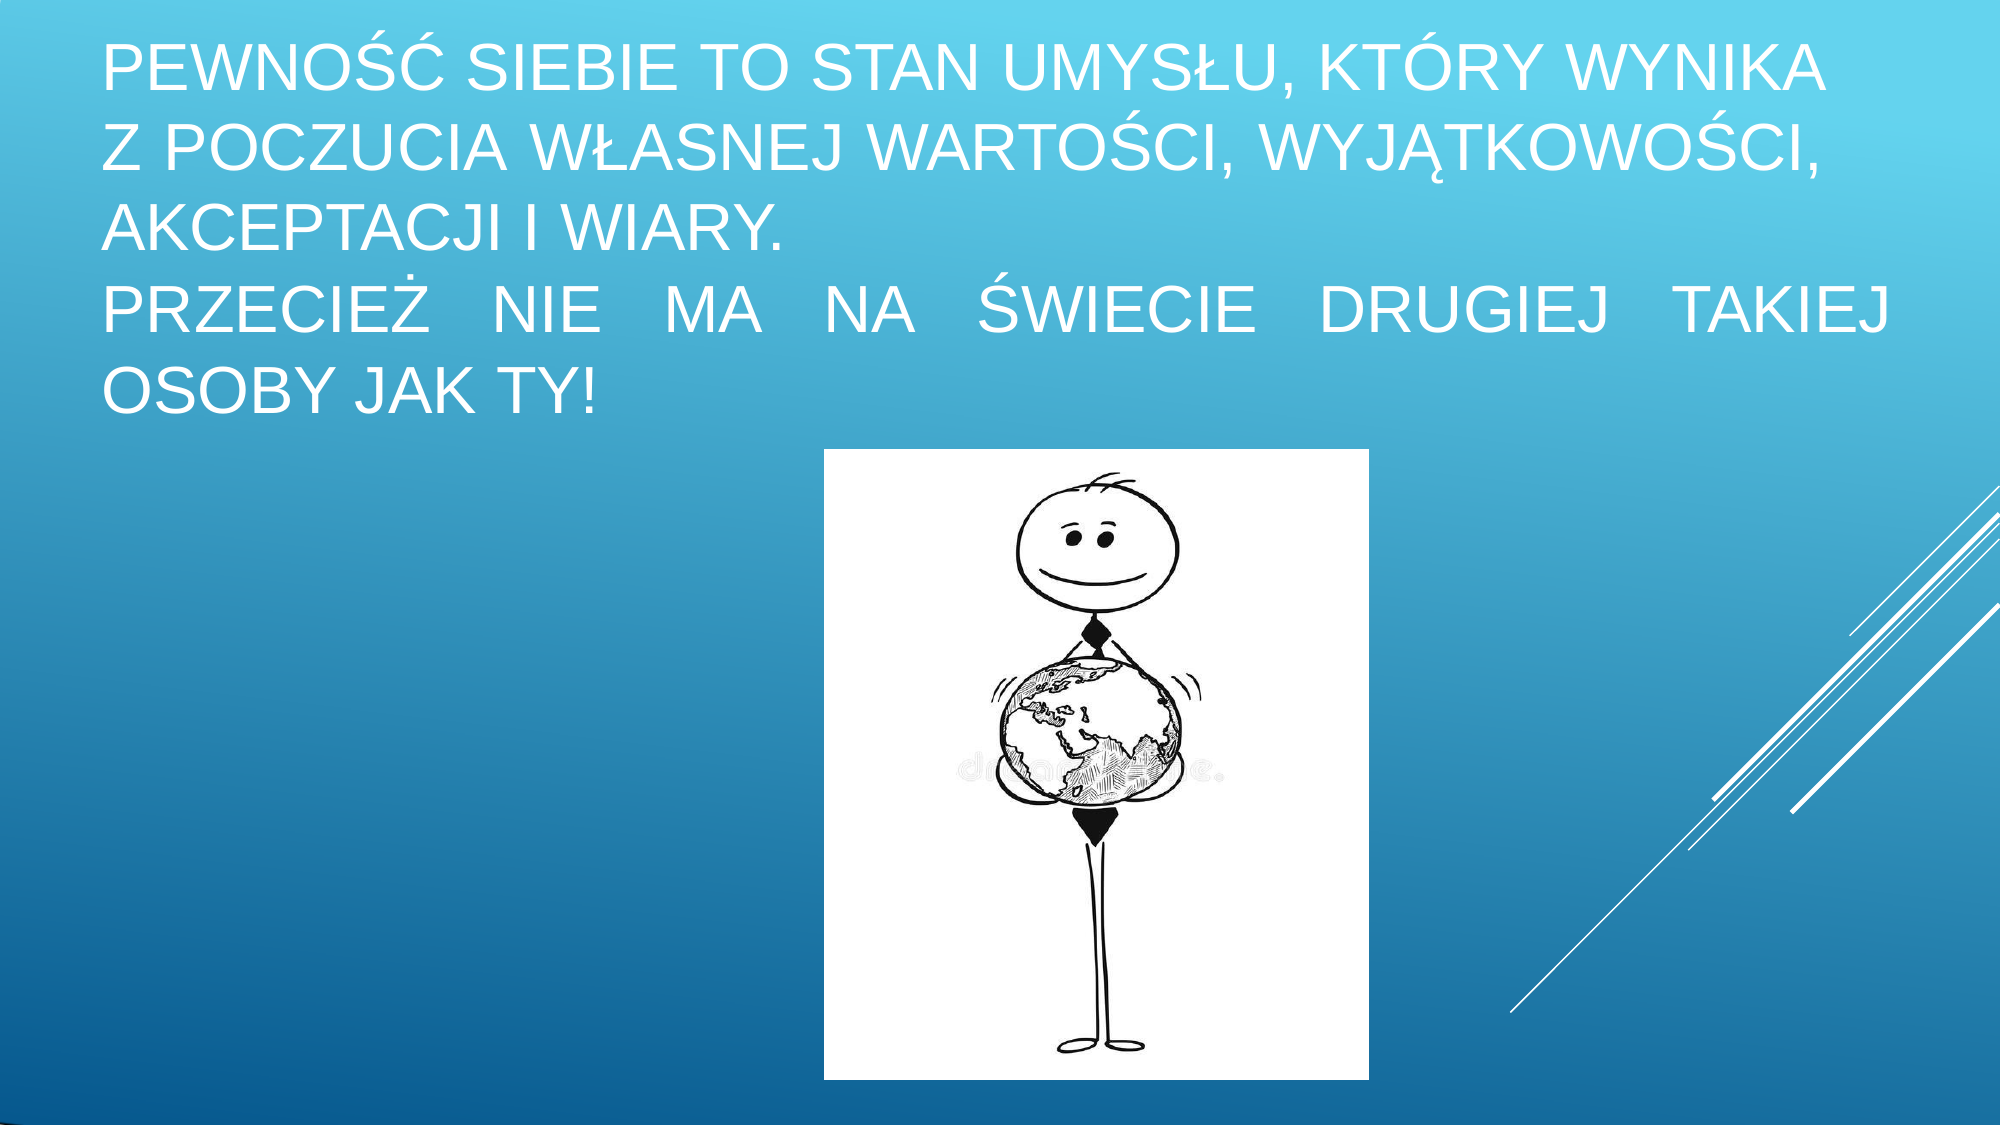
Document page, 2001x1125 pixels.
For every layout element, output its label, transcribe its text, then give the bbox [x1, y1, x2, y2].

title PEWNOŚĆ SIEBIE TO STAN UMYSŁU, KTÓRY WYNIKA Z POCZUCIA WŁASNEJ WARTOŚCI, WYJĄTKOWOŚCI, AKCEPTACJI I WIARY. PRZECIEŻ NIE MA NA ŚWIECIE DRUGIEJ TAKIEJ OSOBY JAK TY! [99, 22, 1893, 427]
picture [0, 0, 2000, 1125]
